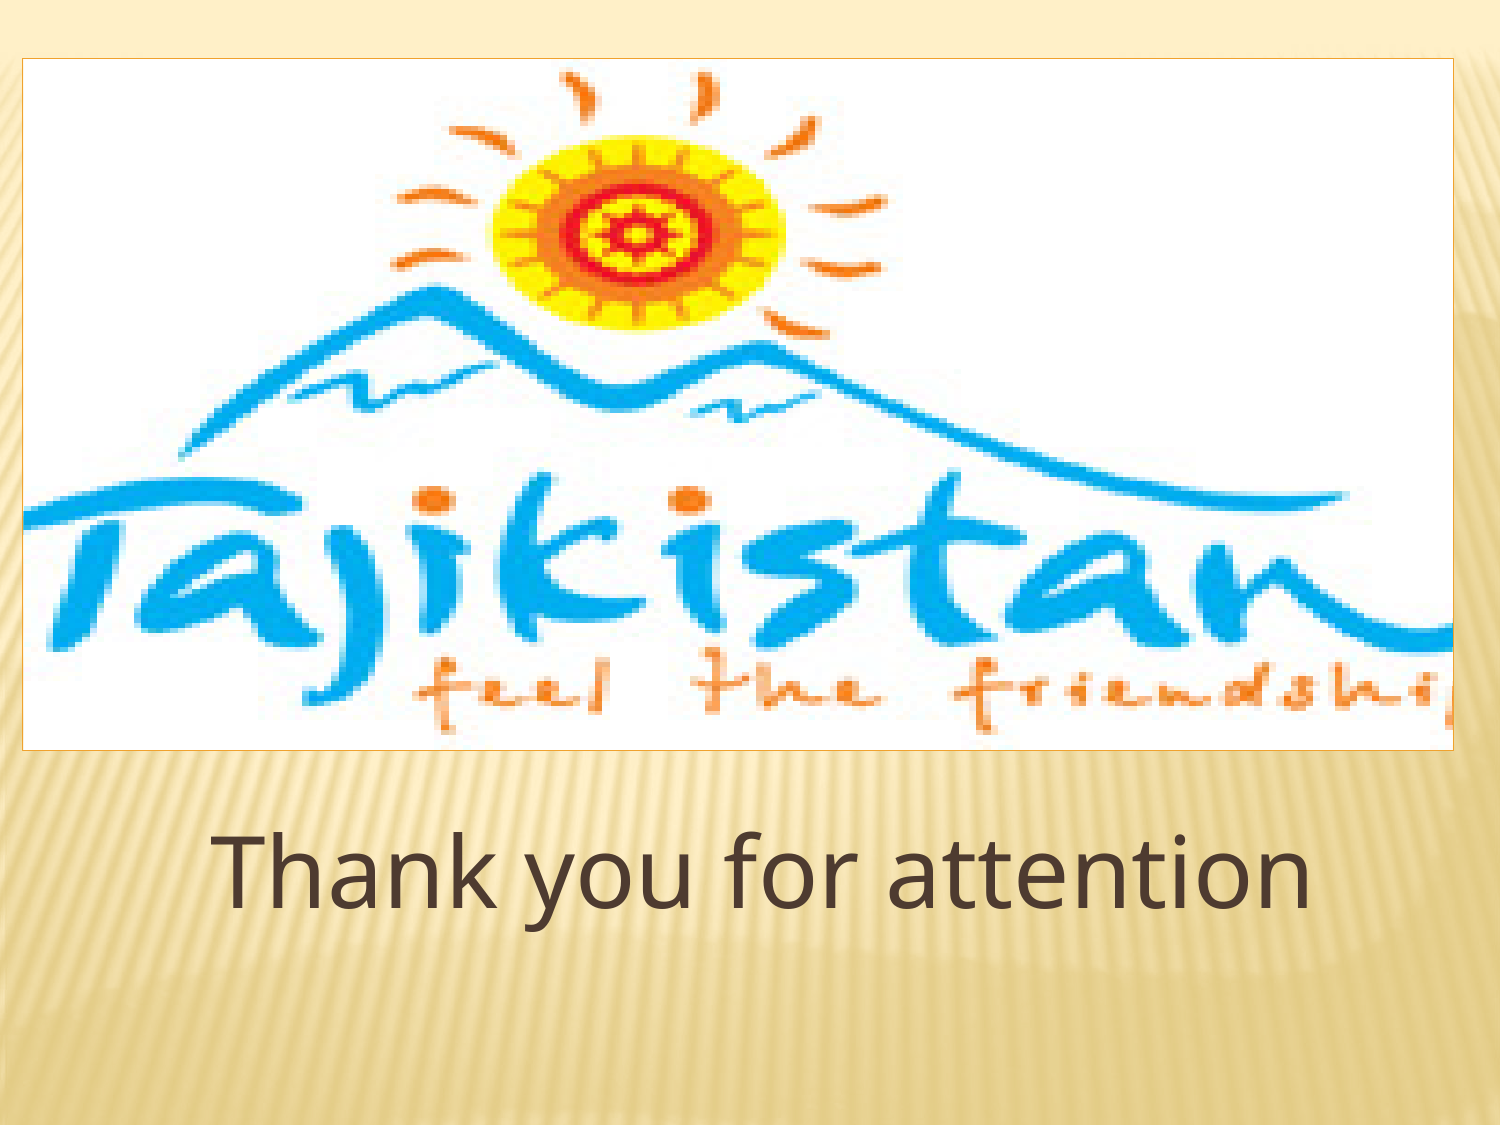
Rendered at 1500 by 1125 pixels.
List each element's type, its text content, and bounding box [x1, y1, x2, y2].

picture [23, 58, 1454, 751]
list Thank you for attention [62, 808, 1454, 985]
